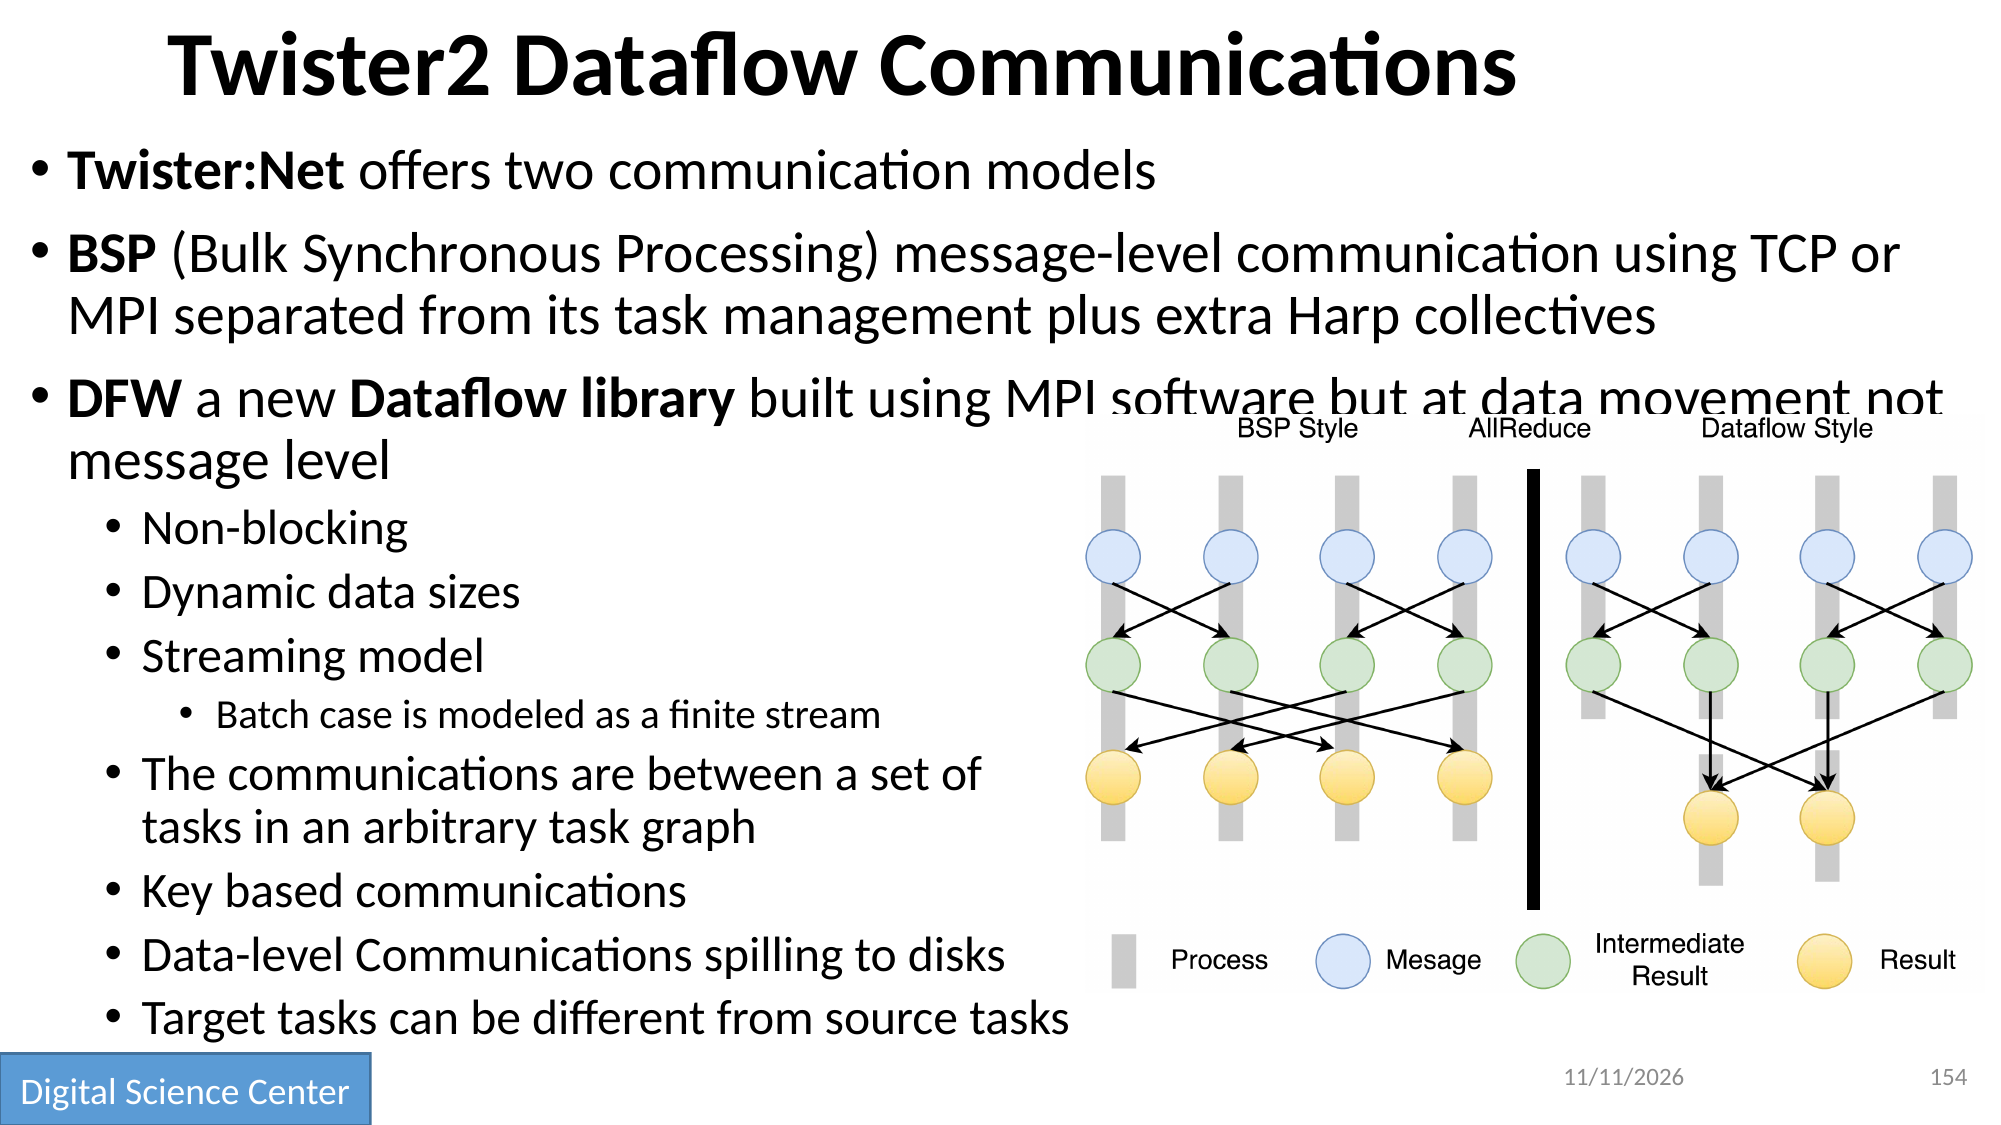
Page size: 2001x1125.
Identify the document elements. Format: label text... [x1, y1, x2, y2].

title Twister2 Dataflow Communications [152, 0, 1878, 132]
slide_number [1548, 1045, 1761, 1105]
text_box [1085, 414, 1985, 993]
slide_number 154 [1803, 1045, 1983, 1105]
list Twister:Net offers two communication models BSP (Bulk Synchronous Processing) message-level communication using TCP or MPI separated from its task management plus extra Harp collectives DFW a new Dataflow library built using MPI software but at data movement not message level Non-blocking Dynamic data sizes Streaming model Batch case is modeled as a finite stream The communications are between a set of tasks in an arbitrary task graph Key based communications Data-level Communications spilling to disks Target tasks can be different from source tasks [15, 132, 1974, 1057]
